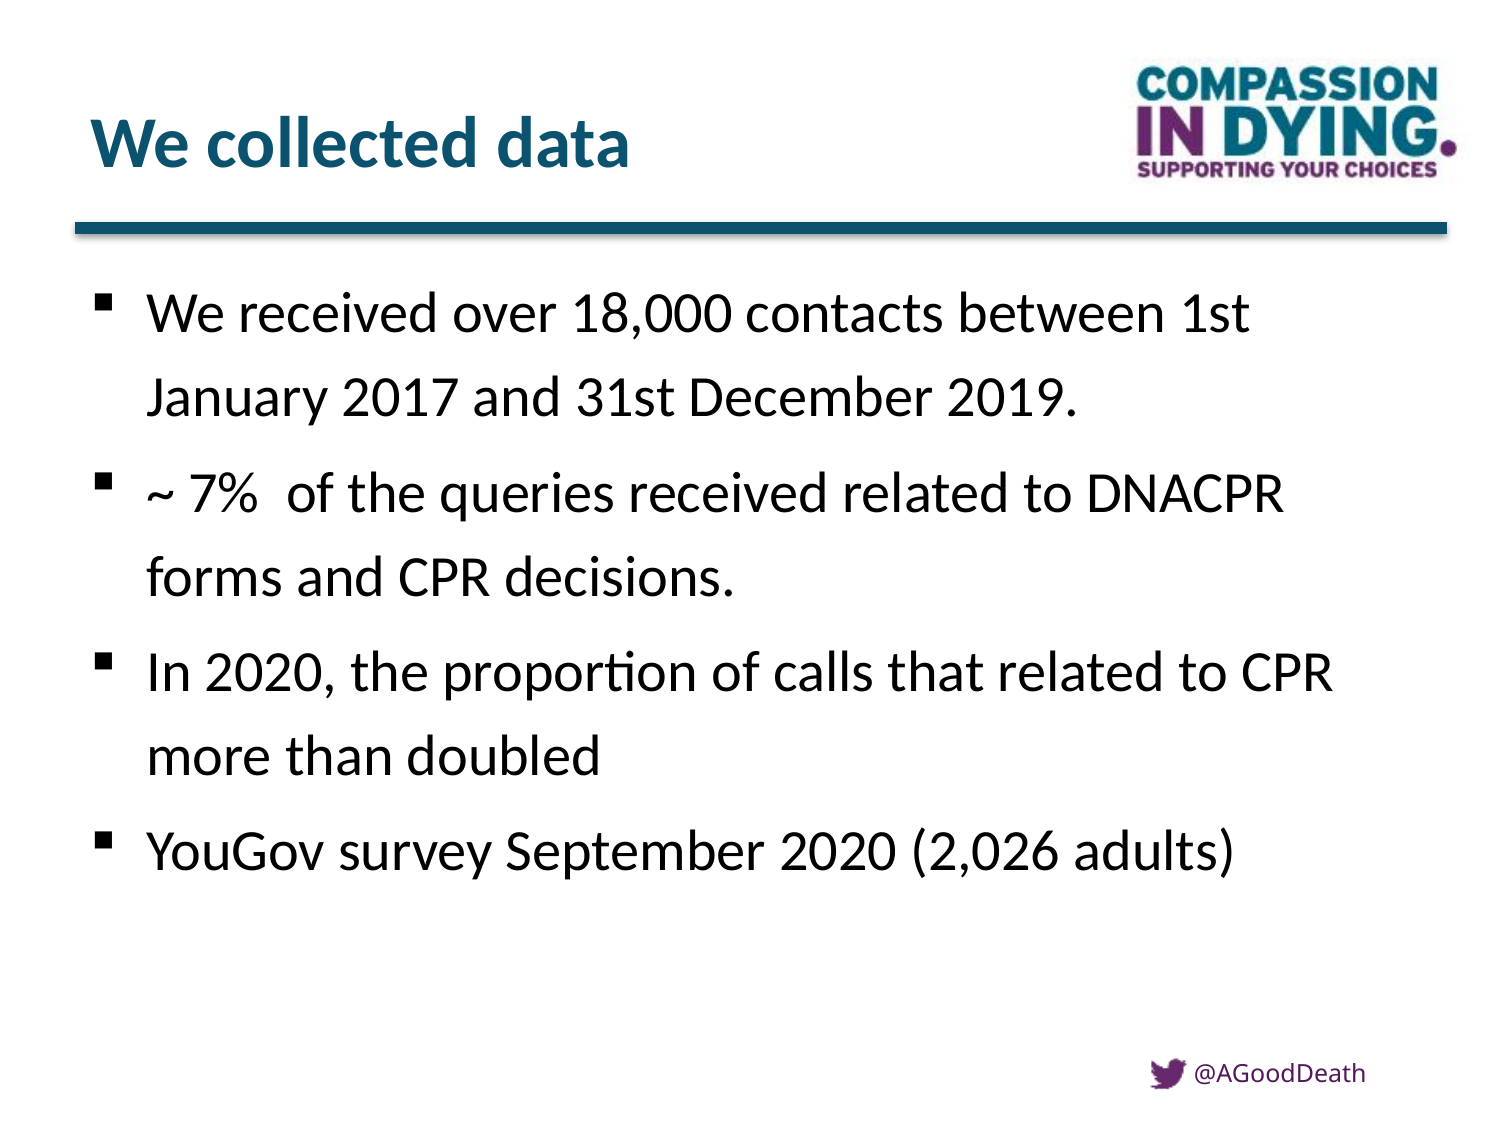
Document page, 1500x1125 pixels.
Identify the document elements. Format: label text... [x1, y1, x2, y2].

picture [1104, 33, 1490, 211]
list We received over 18,000 contacts between 1st January 2017 and 31st December 2019. ~ 7% of the queries received related to DNACPR forms and CPR decisions. In 2020, the proportion of calls that related to CPR more than doubled YouGov survey September 2020 (2,026 adults) [75, 253, 1425, 1037]
picture [1147, 1051, 1190, 1094]
title We collected data [75, 45, 1116, 233]
